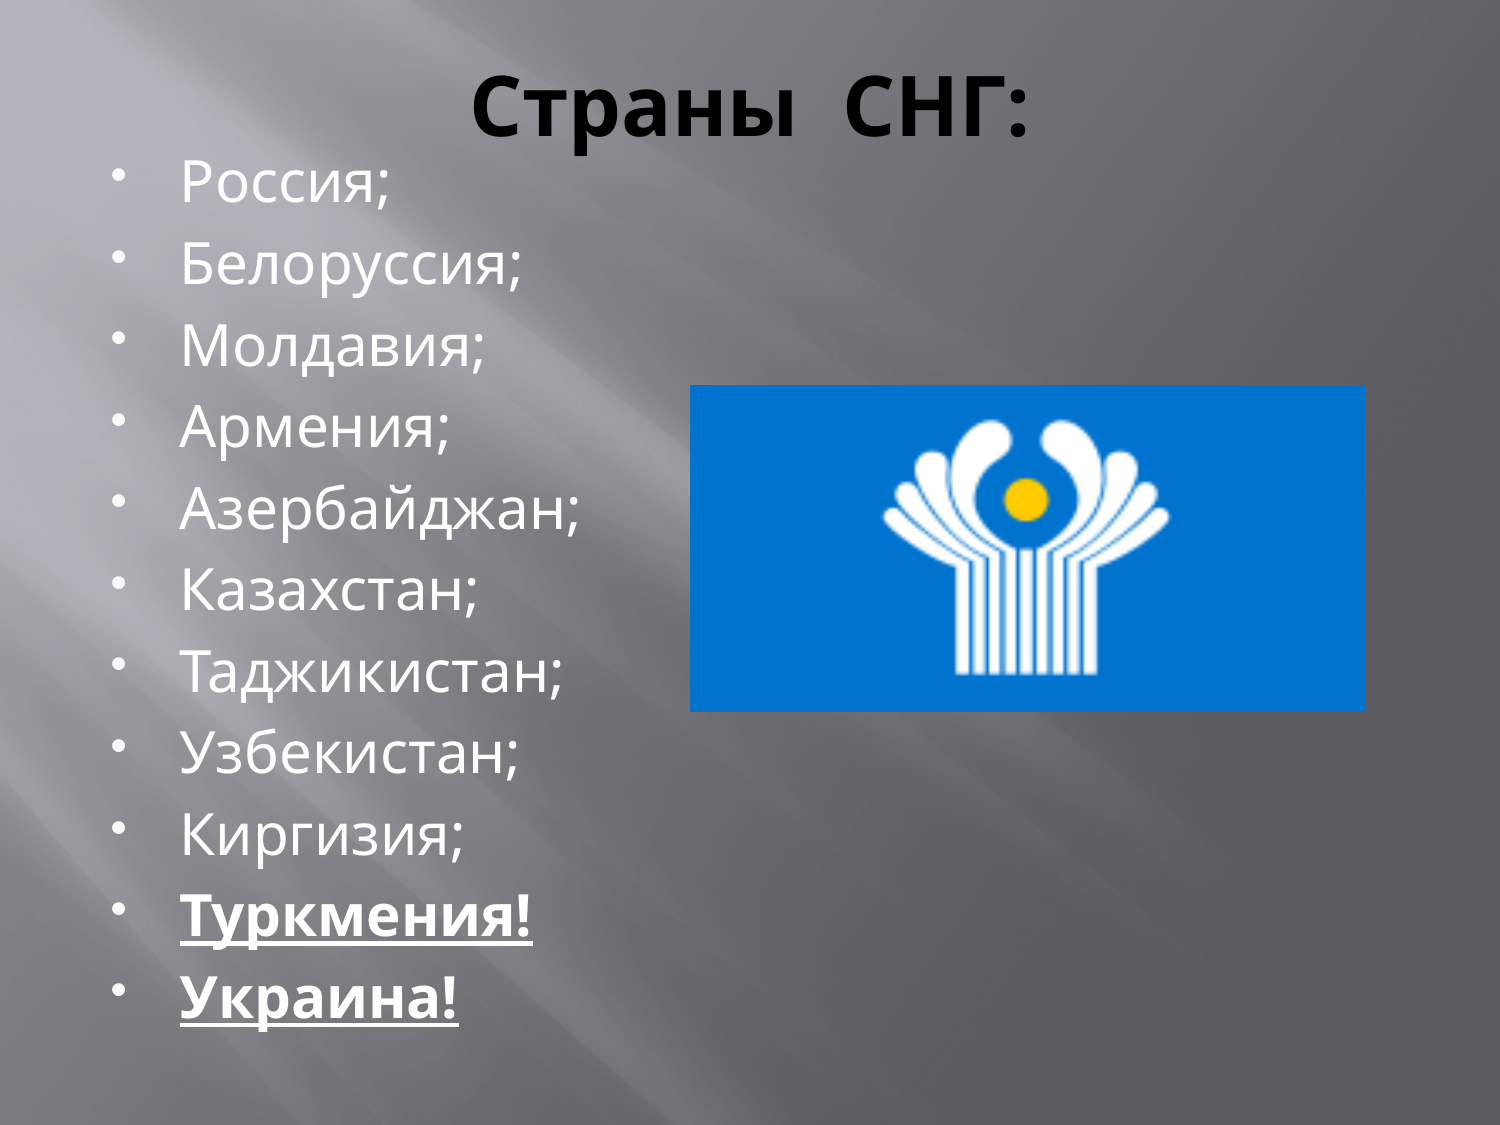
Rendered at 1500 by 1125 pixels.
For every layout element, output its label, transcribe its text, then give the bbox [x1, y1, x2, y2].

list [690, 385, 1365, 713]
title Страны СНГ: [75, 45, 1425, 161]
list Россия; Белоруссия; Молдавия; Армения; Азербайджан; Казахстан; Таджикистан; Узбекистан; Киргизия; Туркмения! Украина! [75, 137, 738, 1094]
